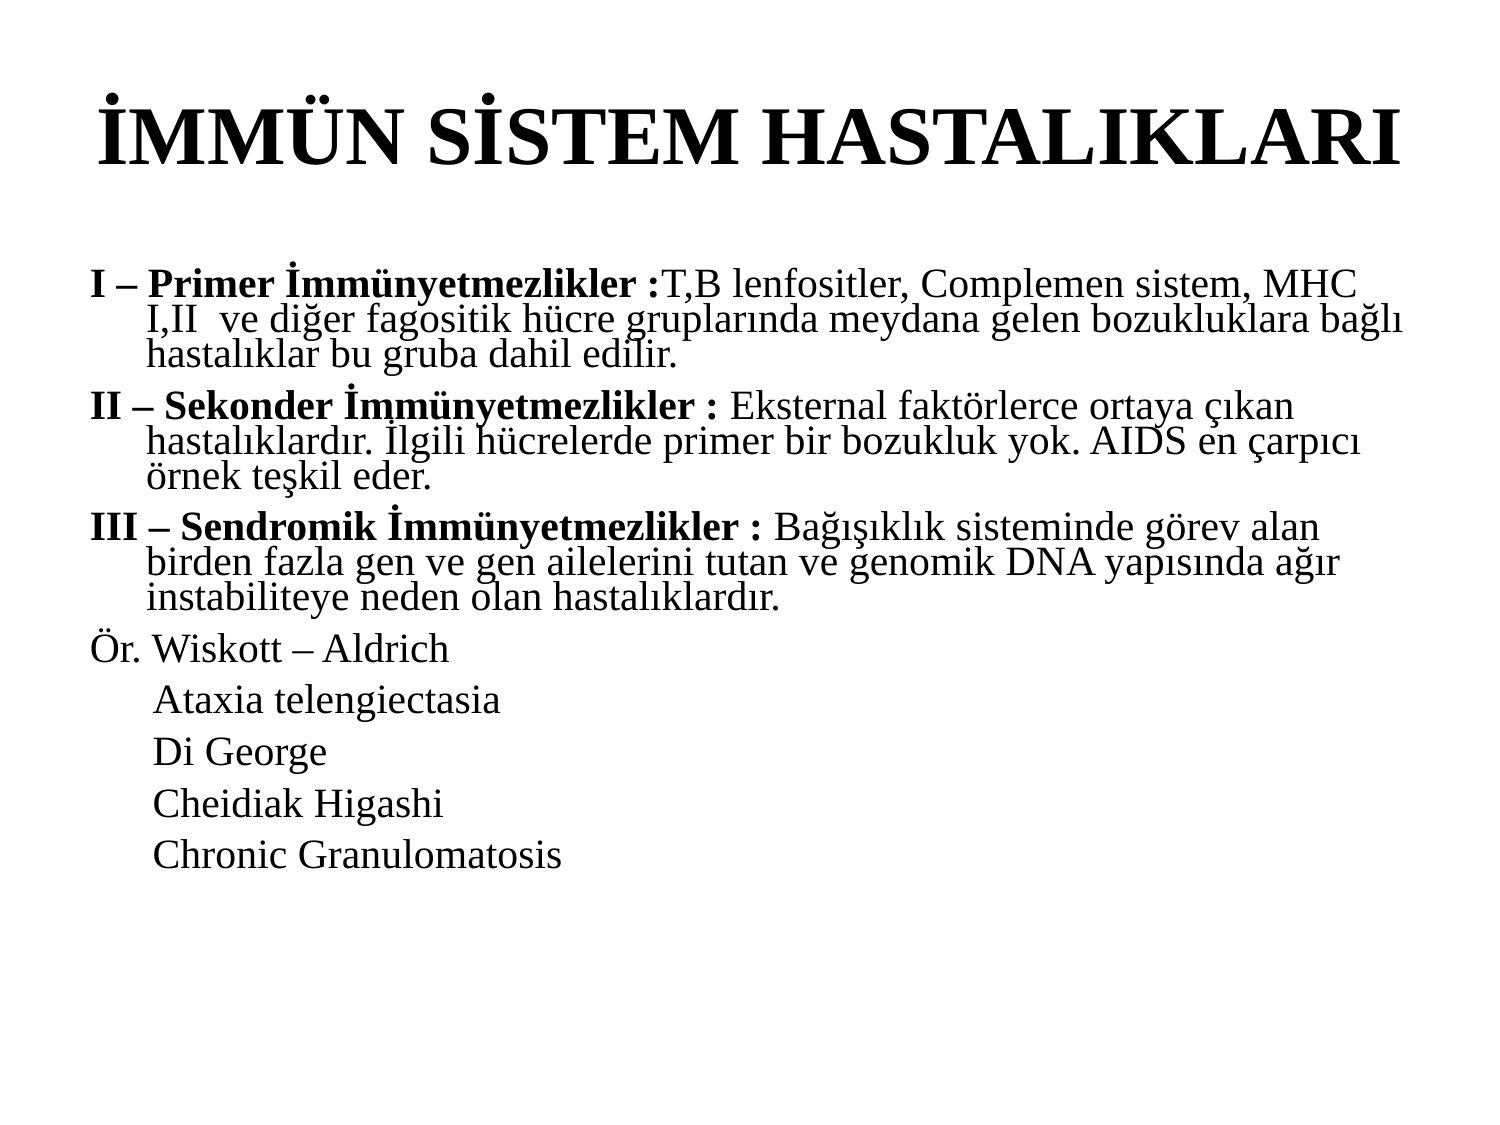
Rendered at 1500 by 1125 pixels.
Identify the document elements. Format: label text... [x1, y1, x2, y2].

text_box I – Primer İmmünyetmezlikler :T,B lenfositler, Complemen sistem, MHC I,II ve diğer fagositik hücre gruplarında meydana gelen bozukluklara bağlı hastalıklar bu gruba dahil edilir. II – Sekonder İmmünyetmezlikler : Eksternal faktörlerce ortaya çıkan hastalıklardır. İlgili hücrelerde primer bir bozukluk yok. AIDS en çarpıcı örnek teşkil eder. III – Sendromik İmmünyetmezlikler : Bağışıklık sisteminde görev alan birden fazla gen ve gen ailelerini tutan ve genomik DNA yapısında ağır instabiliteye neden olan hastalıklardır. Ör. Wiskott – Aldrich Ataxia telengiectasia Di George Cheidiak Higashi Chronic Granulomatosis [74, 262, 1425, 1005]
text_box İMMÜN SİSTEM HASTALIKLARI [74, 45, 1425, 233]
